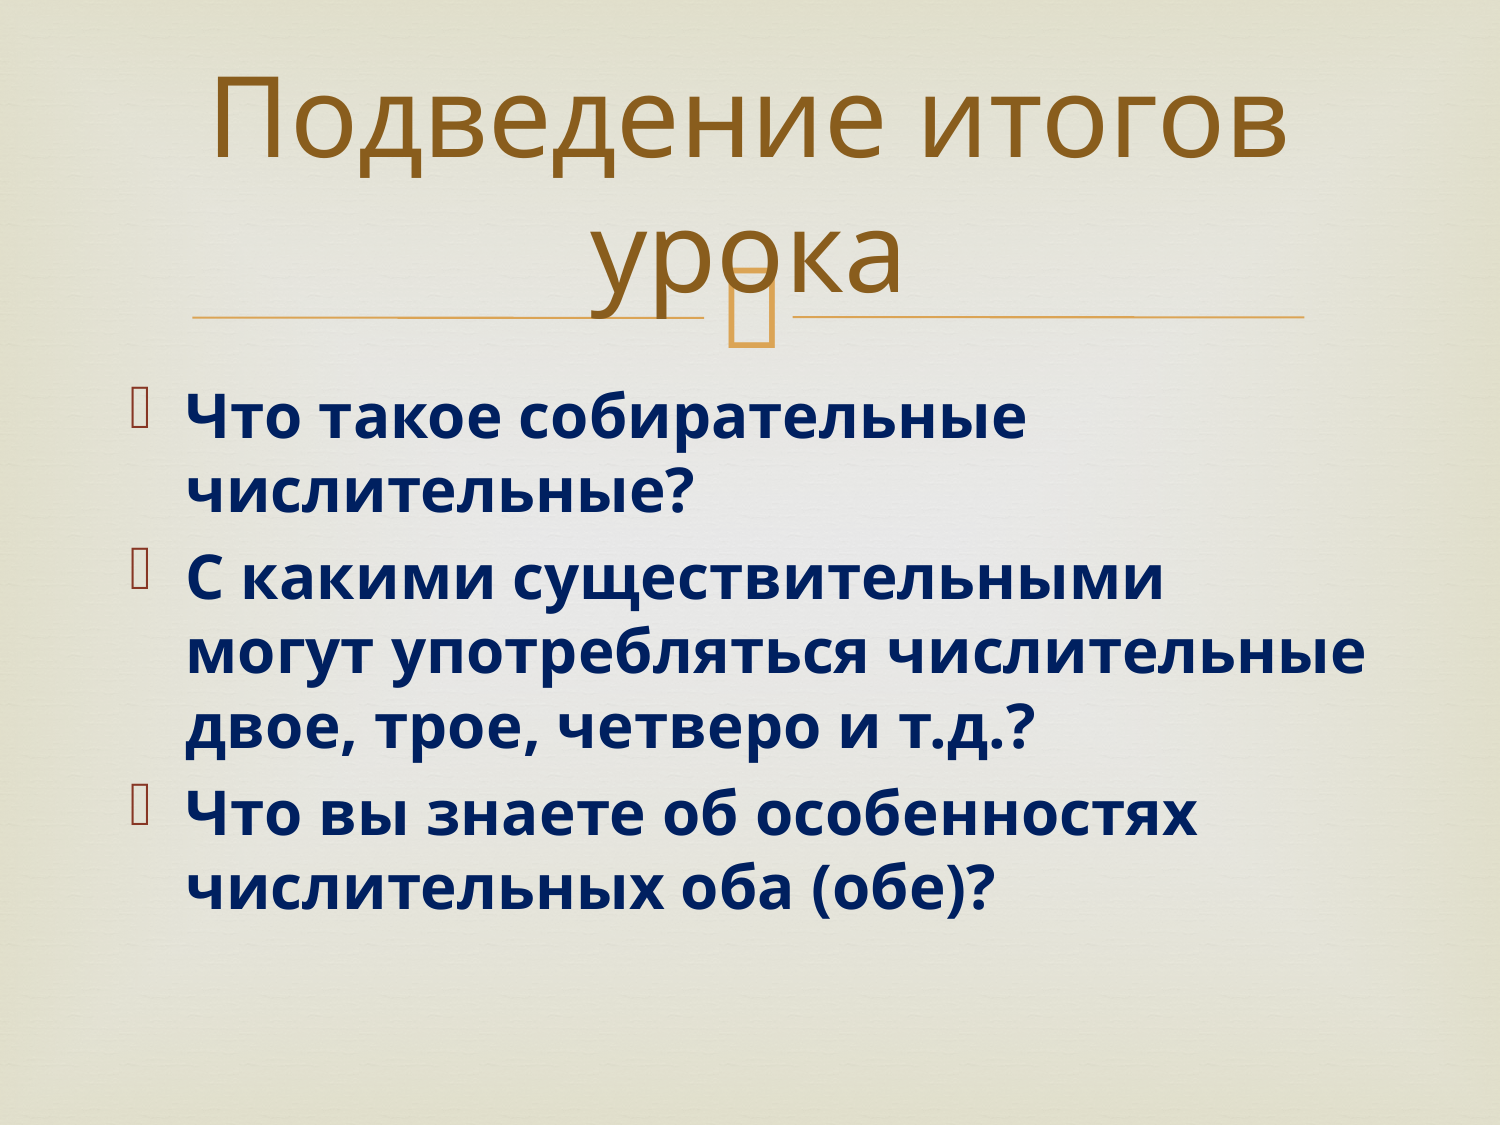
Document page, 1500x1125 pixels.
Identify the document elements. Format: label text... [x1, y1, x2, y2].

list Что такое собирательные числительные? С какими существительными могут употребляться числительные двое, трое, четверо и т.д.? Что вы знаете об особенностях числительных оба (обе)? [114, 368, 1386, 1005]
title Подведение итогов урока [112, 93, 1386, 267]
